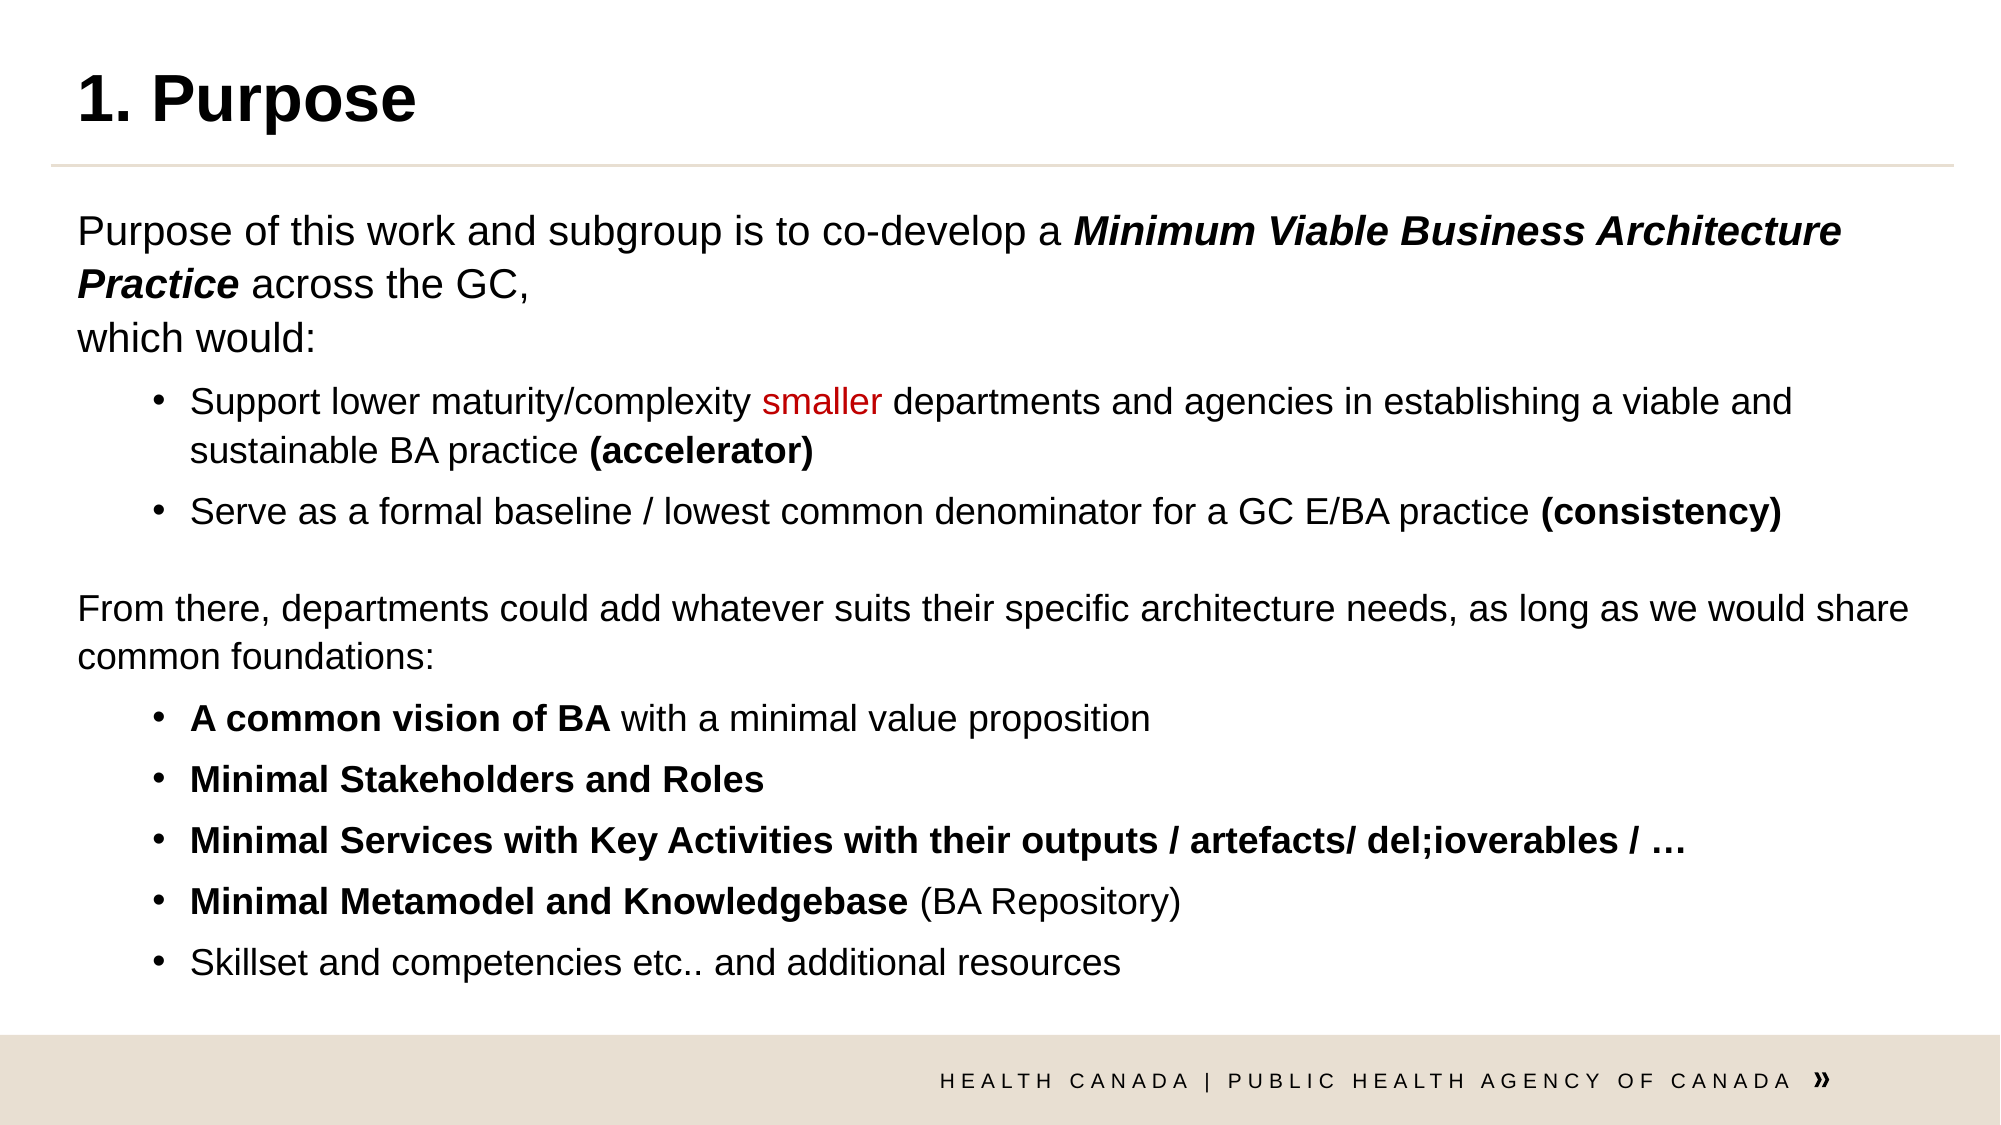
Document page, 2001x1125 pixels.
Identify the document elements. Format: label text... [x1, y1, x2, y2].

title 1. Purpose [62, 45, 1938, 155]
list Purpose of this work and subgroup is to co-develop a Minimum Viable Business Architecture Practice across the GC, which would: Support lower maturity/complexity smaller departments and agencies in establishing a viable and sustainable BA practice (accelerator) Serve as a formal baseline / lowest common denominator for a GC E/BA practice (consistency) From there, departments could add whatever suits their specific architecture needs, as long as we would share common foundations: A common vision of BA with a minimal value proposition Minimal Stakeholders and Roles Minimal Services with Key Activities with their outputs / artefacts/ del;ioverables / … Minimal Metamodel and Knowledgebase (BA Repository) Skillset and competencies etc.. and additional resources [62, 191, 1938, 1046]
